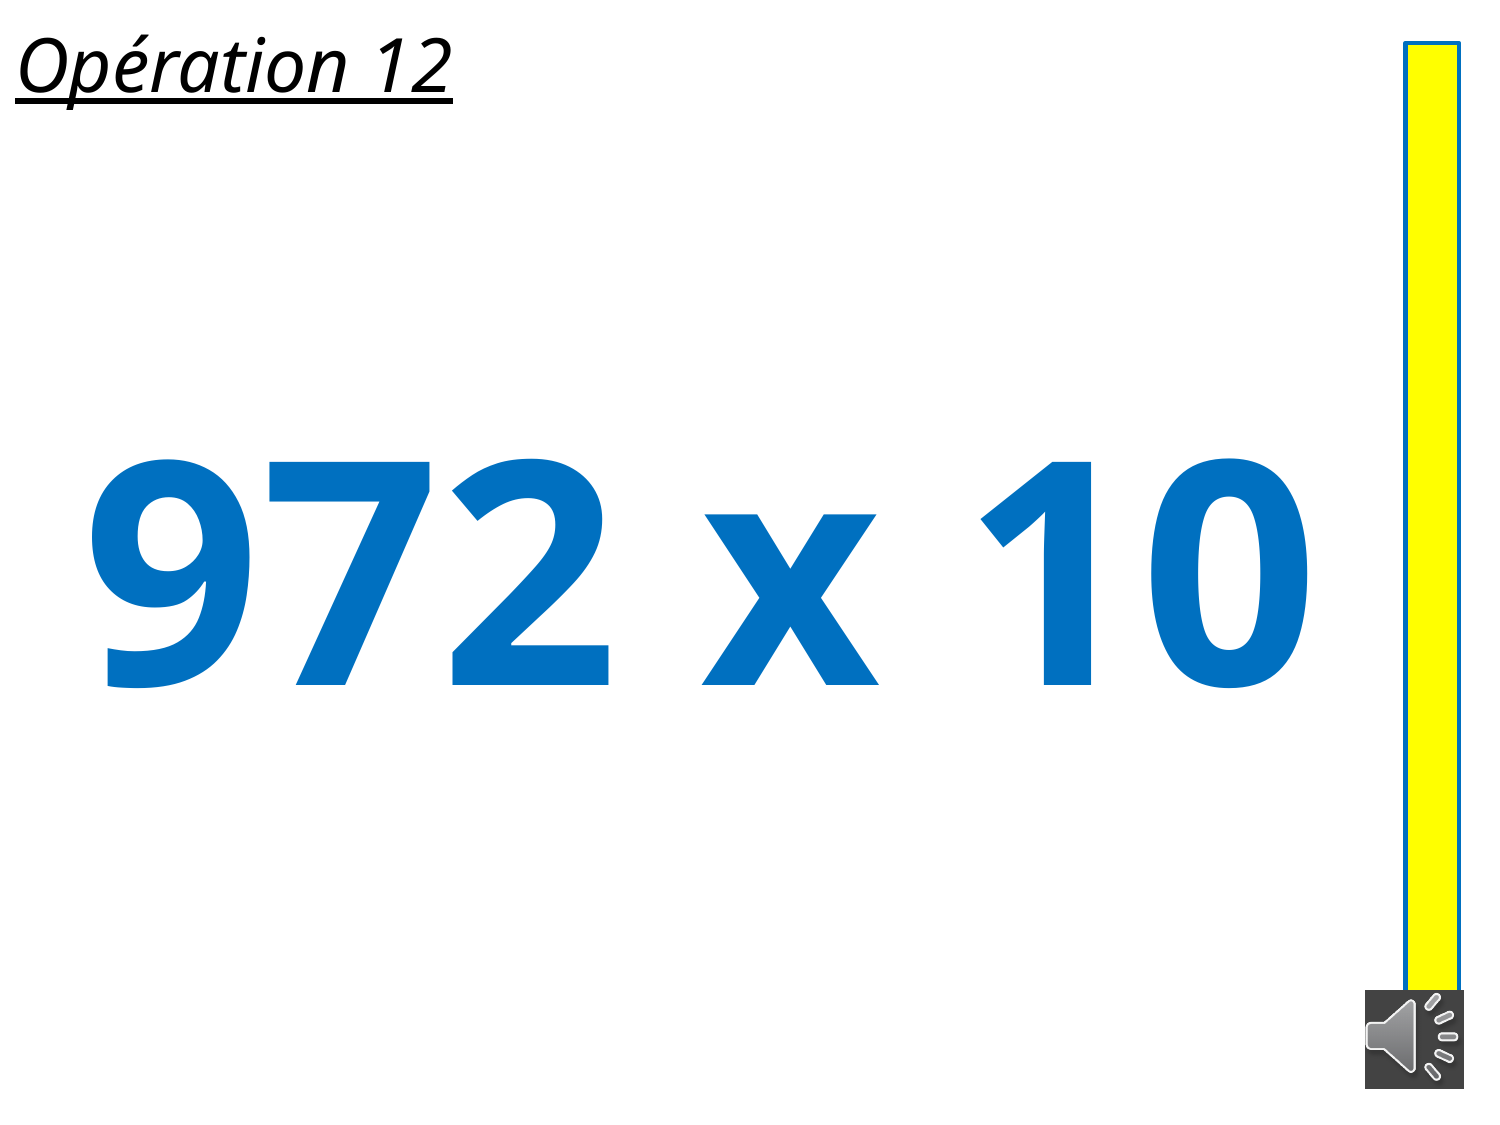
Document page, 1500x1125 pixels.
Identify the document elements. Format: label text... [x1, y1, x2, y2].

title Opération 12 [0, 0, 502, 126]
text_box [1403, 41, 1461, 987]
picture [1364, 989, 1465, 1090]
text_box 972 x 10 [0, 365, 1403, 756]
